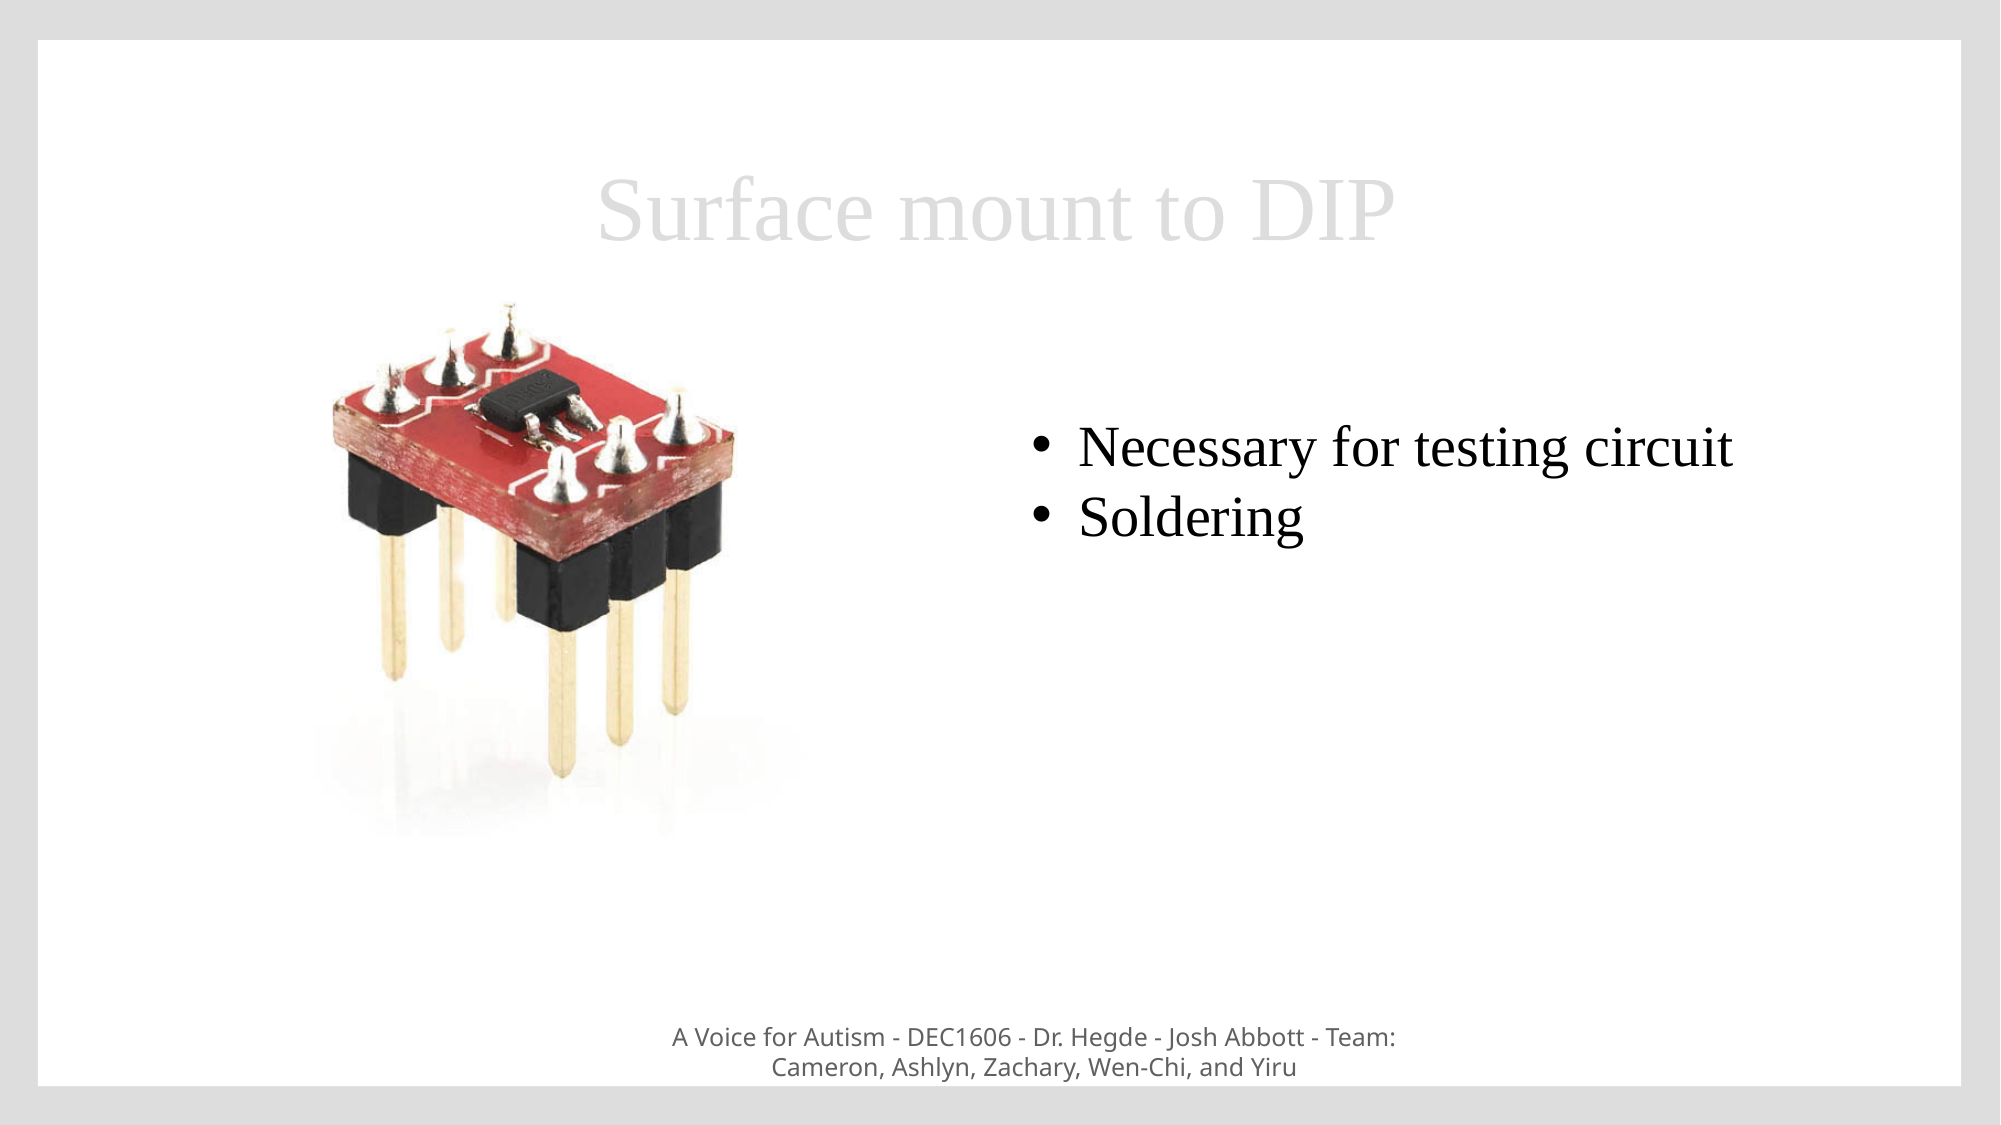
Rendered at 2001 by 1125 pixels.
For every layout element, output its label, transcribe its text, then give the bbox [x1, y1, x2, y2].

footer A Voice for Autism - DEC1606 - Dr. Hegde - Josh Abbott - Team: Cameron, Ashlyn, Zachary, Wen-Chi, and Yiru [647, 1021, 1422, 1081]
title Surface mount to DIP [187, 99, 1808, 323]
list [225, 276, 840, 838]
text_box Necessary for testing circuit Soldering [1016, 400, 1863, 626]
